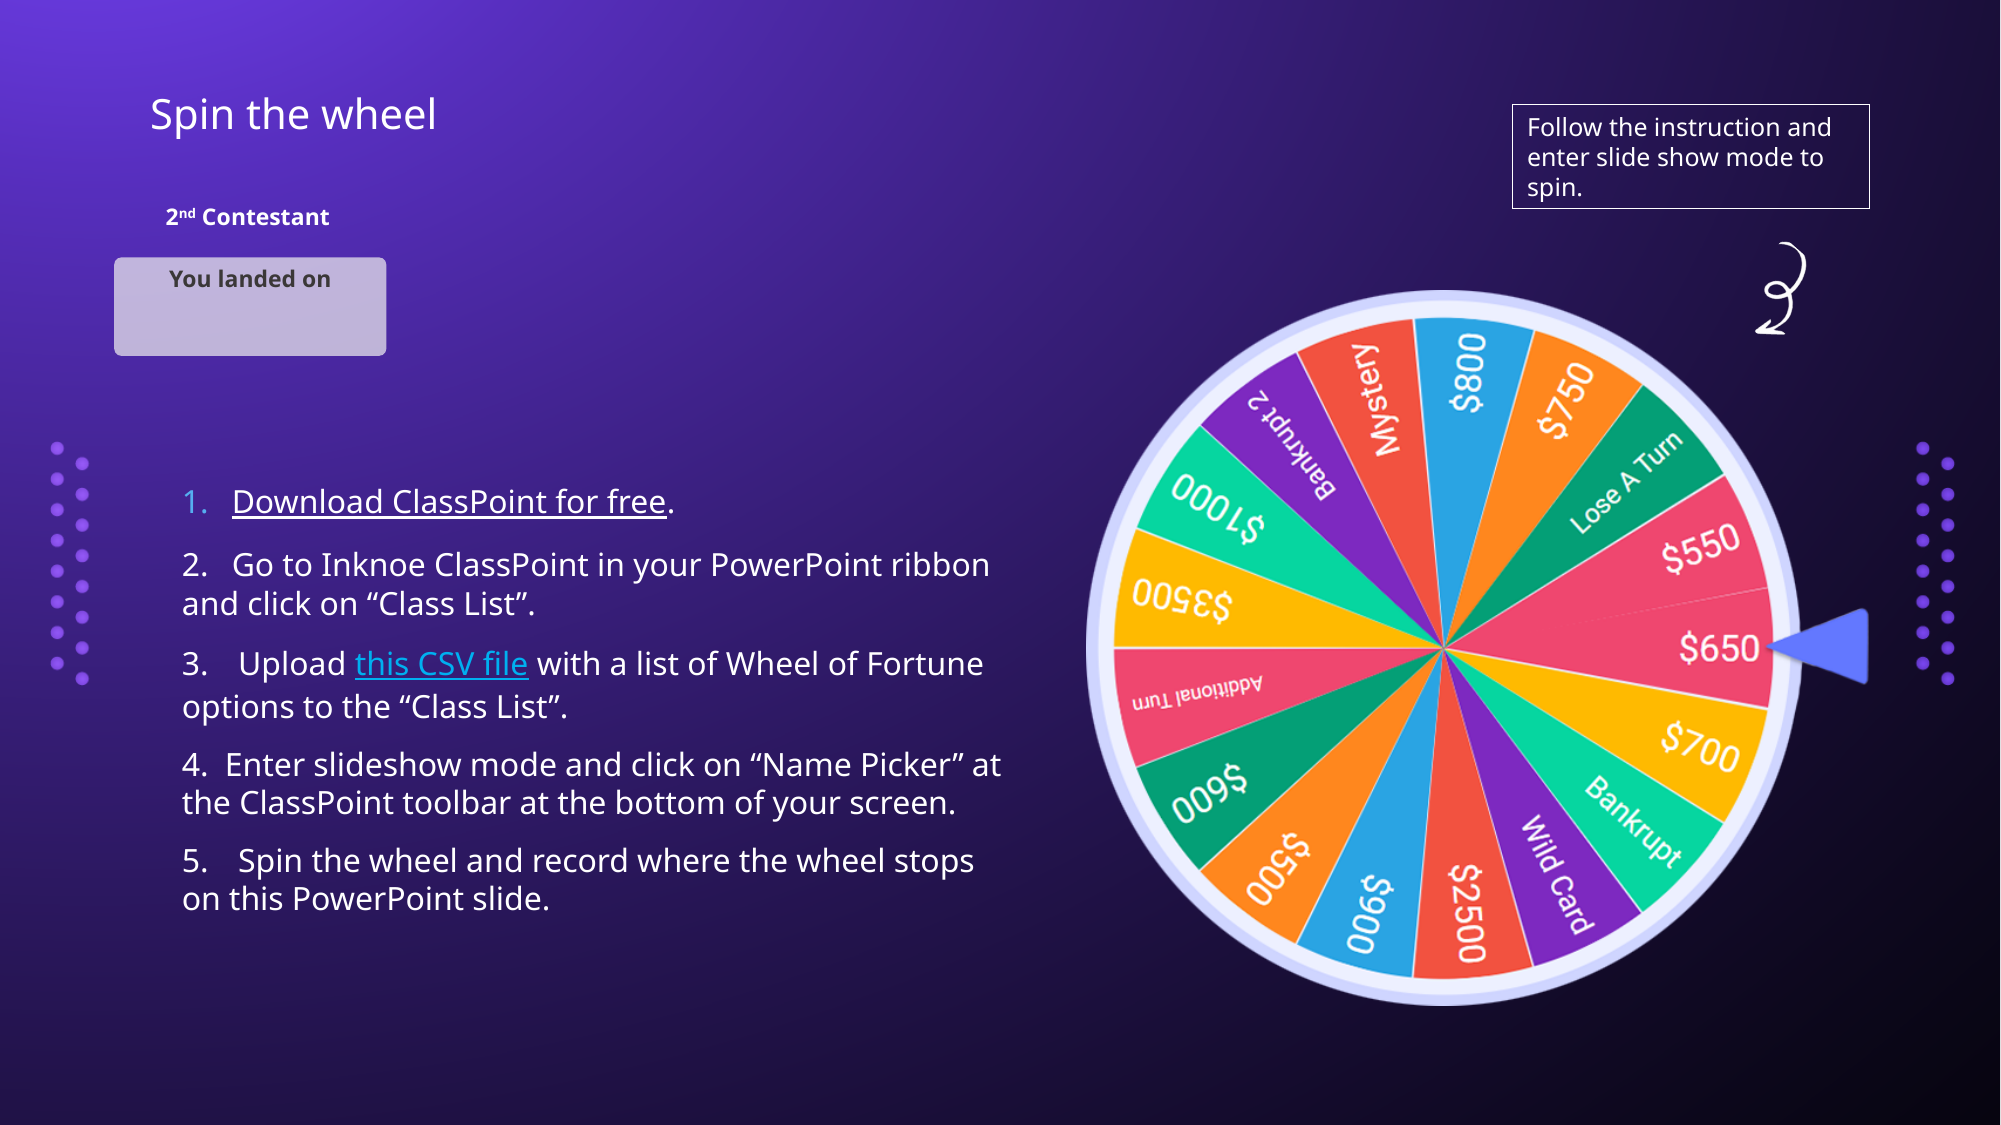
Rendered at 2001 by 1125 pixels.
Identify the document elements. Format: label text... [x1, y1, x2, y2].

picture [0, 0, 2001, 1125]
text_box You landed on [114, 257, 387, 293]
text_box Follow the instruction and enter slide show mode to spin. [1512, 104, 1870, 209]
text_box 2nd Contestant [111, 195, 384, 231]
text_box Download ClassPoint for free. Go to Inknoe ClassPoint in your PowerPoint ribbon and click on “Class List”. Upload this CSV file with a list of Wheel of Fortune options to the “Class List”. 4. Enter slideshow mode and click on “Name Picker” at the ClassPoint toolbar at the bottom of your screen. Spin the wheel and record where the wheel stops on this PowerPoint slide. [181, 481, 1066, 996]
text_box [114, 293, 387, 356]
text_box Spin the wheel [135, 80, 453, 146]
